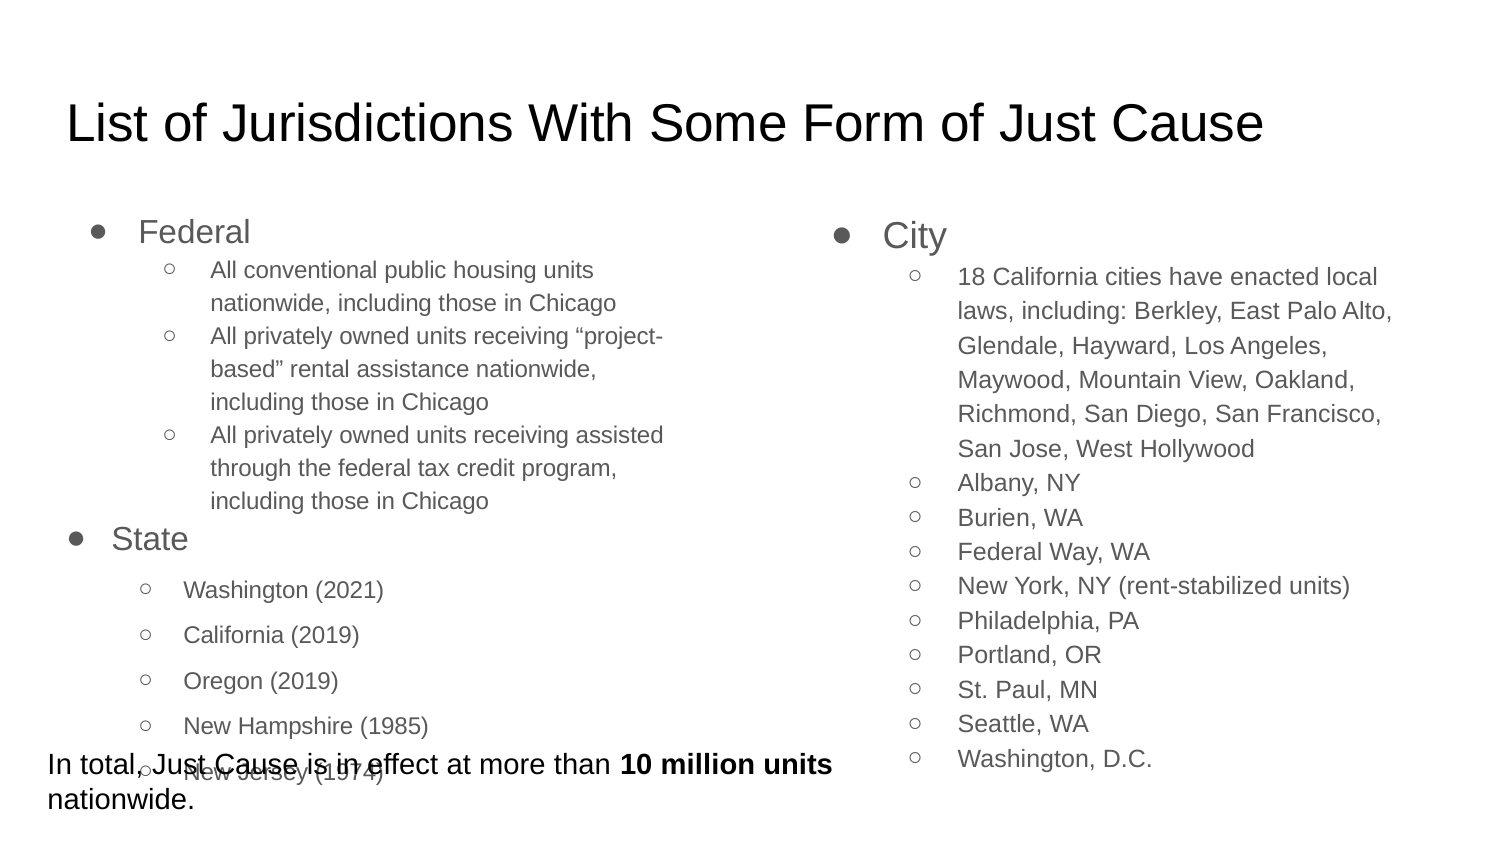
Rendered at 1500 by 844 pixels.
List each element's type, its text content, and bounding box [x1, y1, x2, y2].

title List of Jurisdictions With Some Form of Just Cause [51, 72, 1449, 167]
list City 18 California cities have enacted local laws, including: Berkley, East Palo Alto, Glendale, Hayward, Los Angeles, Maywood, Mountain View, Oakland, Richmond, San Diego, San Francisco, San Jose, West Hollywood Albany, NY Burien, WA Federal Way, WA New York, NY (rent-stabilized units) Philadelphia, PA Portland, OR St. Paul, MN Seattle, WA Washington, D.C. [792, 189, 1449, 802]
text_box In total, Just Cause is in effect at more than 10 million units nationwide. [32, 737, 873, 823]
list Federal All conventional public housing units nationwide, including those in Chicago All privately owned units receiving “project-based” rental assistance nationwide, including those in Chicago All privately owned units receiving assisted through the federal tax credit program, including those in Chicago State Washington (2021) California (2019) Oregon (2019) New Hampshire (1985) New Jersey (1974) [51, 189, 708, 737]
